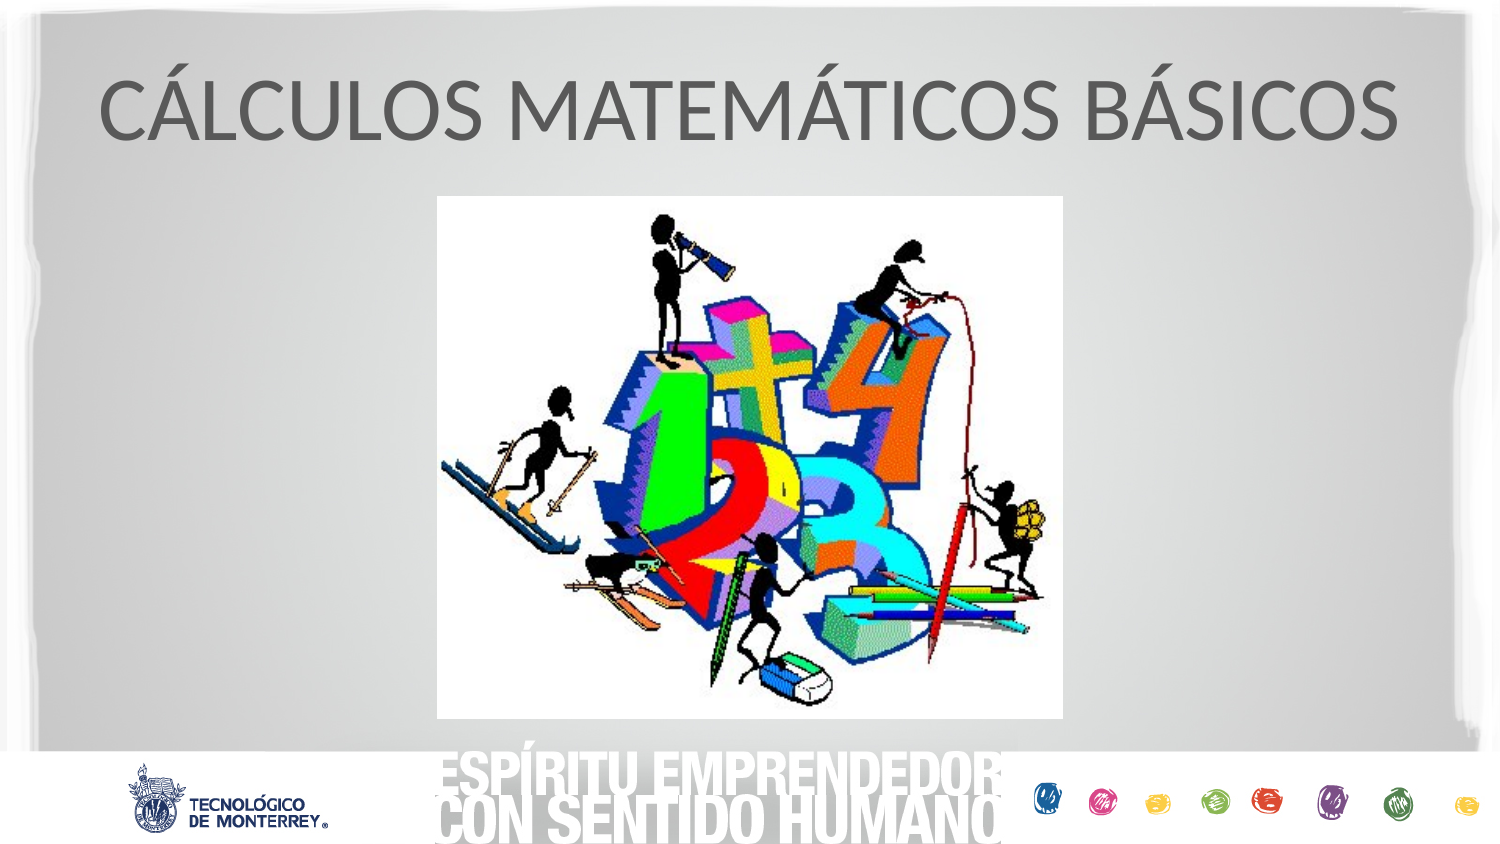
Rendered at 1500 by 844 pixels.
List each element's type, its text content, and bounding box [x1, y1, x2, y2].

picture [0, 0, 1500, 844]
title CÁLCULOS MATEMÁTICOS BÁSICOS [75, 33, 1425, 175]
